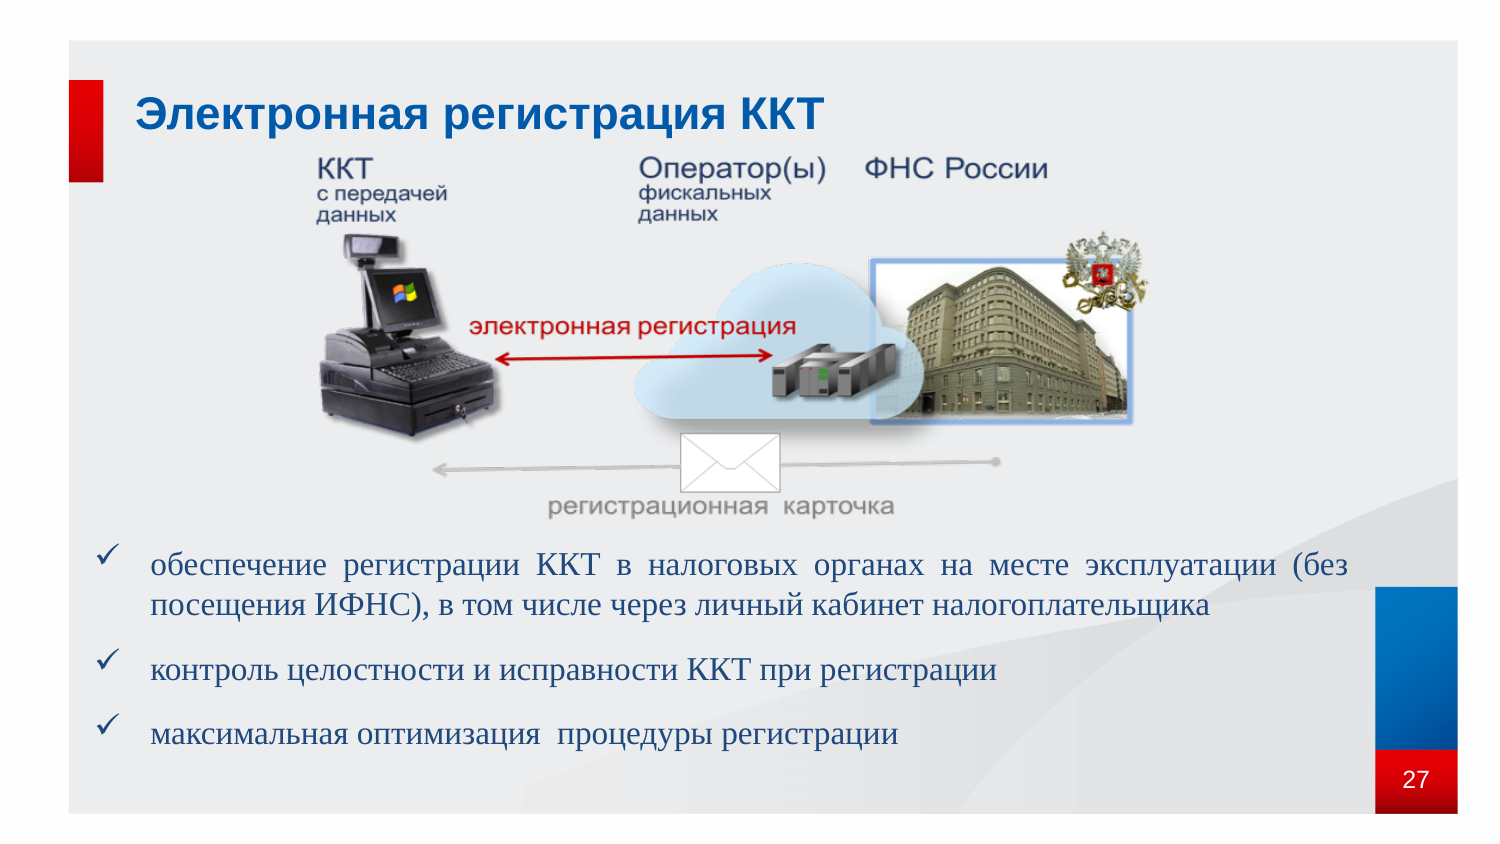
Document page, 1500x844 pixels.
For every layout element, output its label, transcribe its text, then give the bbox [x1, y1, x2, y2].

text_box обеспечение регистрации ККТ в налоговых органах на месте эксплуатации (без посещения ИФНС), в том числе через личный кабинет налогоплательщика контроль целостности и исправности ККТ при регистрации максимальная оптимизация процедуры регистрации [79, 534, 1366, 759]
picture [0, 0, 1500, 844]
title Электронная регистрация ККТ [127, 58, 1082, 124]
slide_number 27 [1365, 743, 1468, 821]
